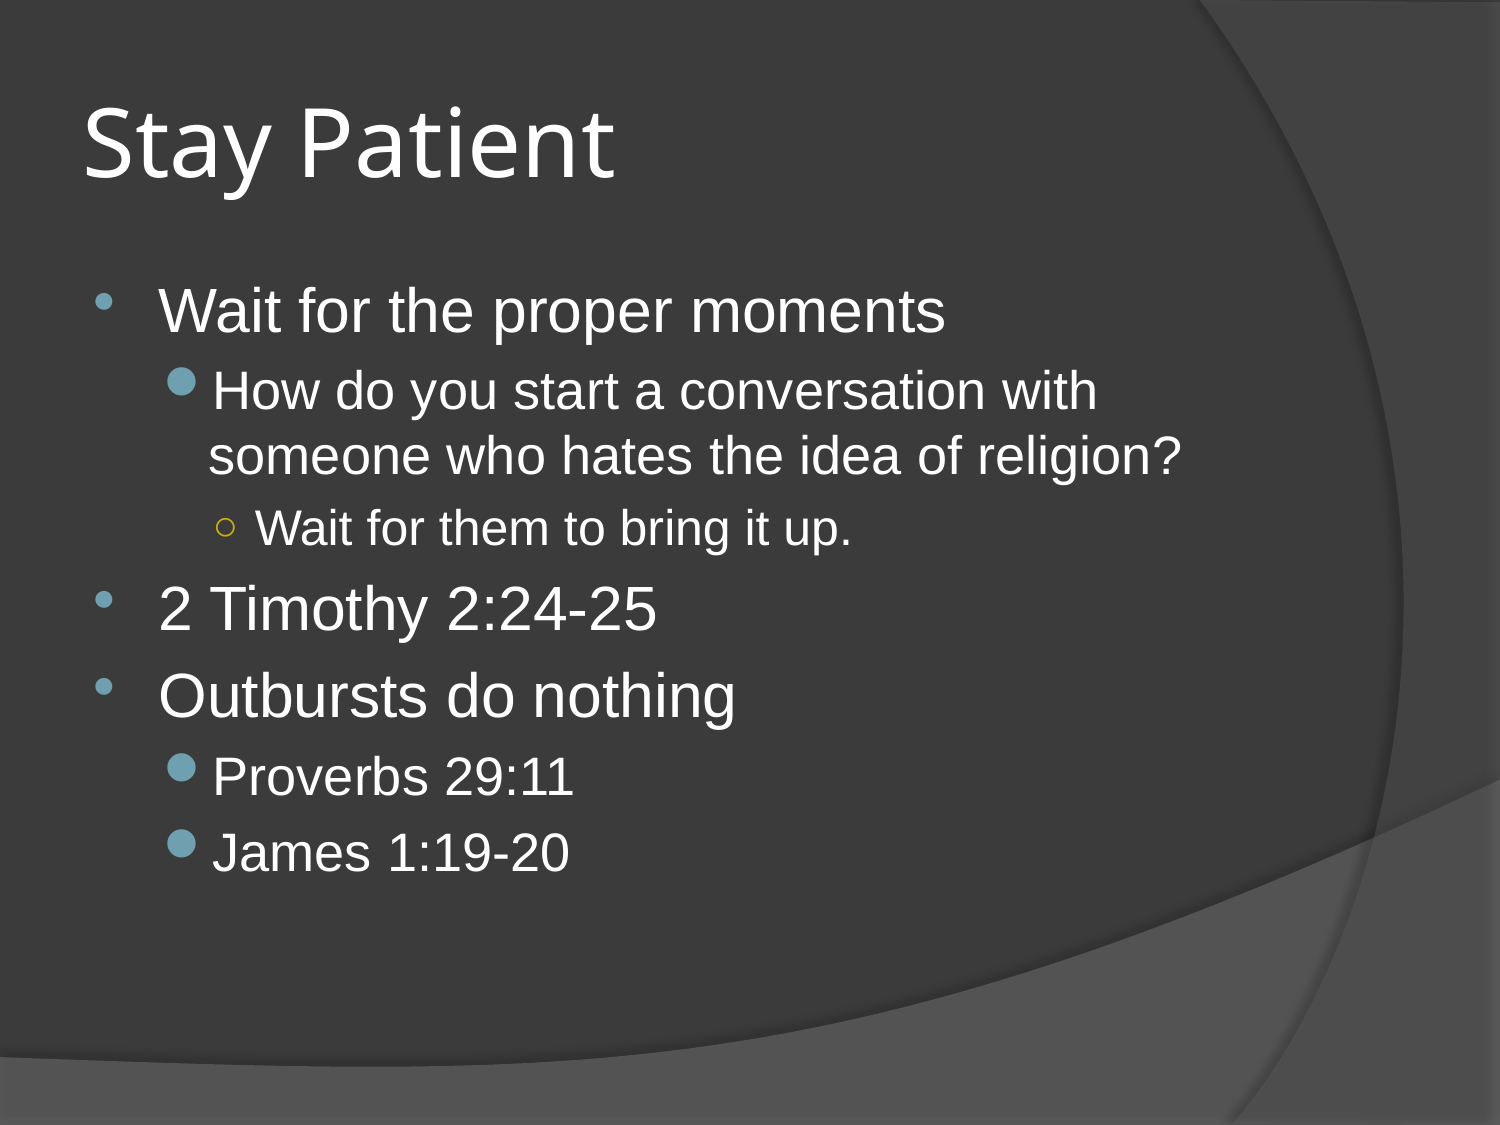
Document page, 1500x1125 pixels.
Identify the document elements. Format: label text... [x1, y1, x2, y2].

title Stay Patient [75, 45, 1300, 233]
list Wait for the proper moments How do you start a conversation with someone who hates the idea of religion? Wait for them to bring it up. 2 Timothy 2:24-25 Outbursts do nothing Proverbs 29:11 James 1:19-20 [75, 262, 1300, 1005]
